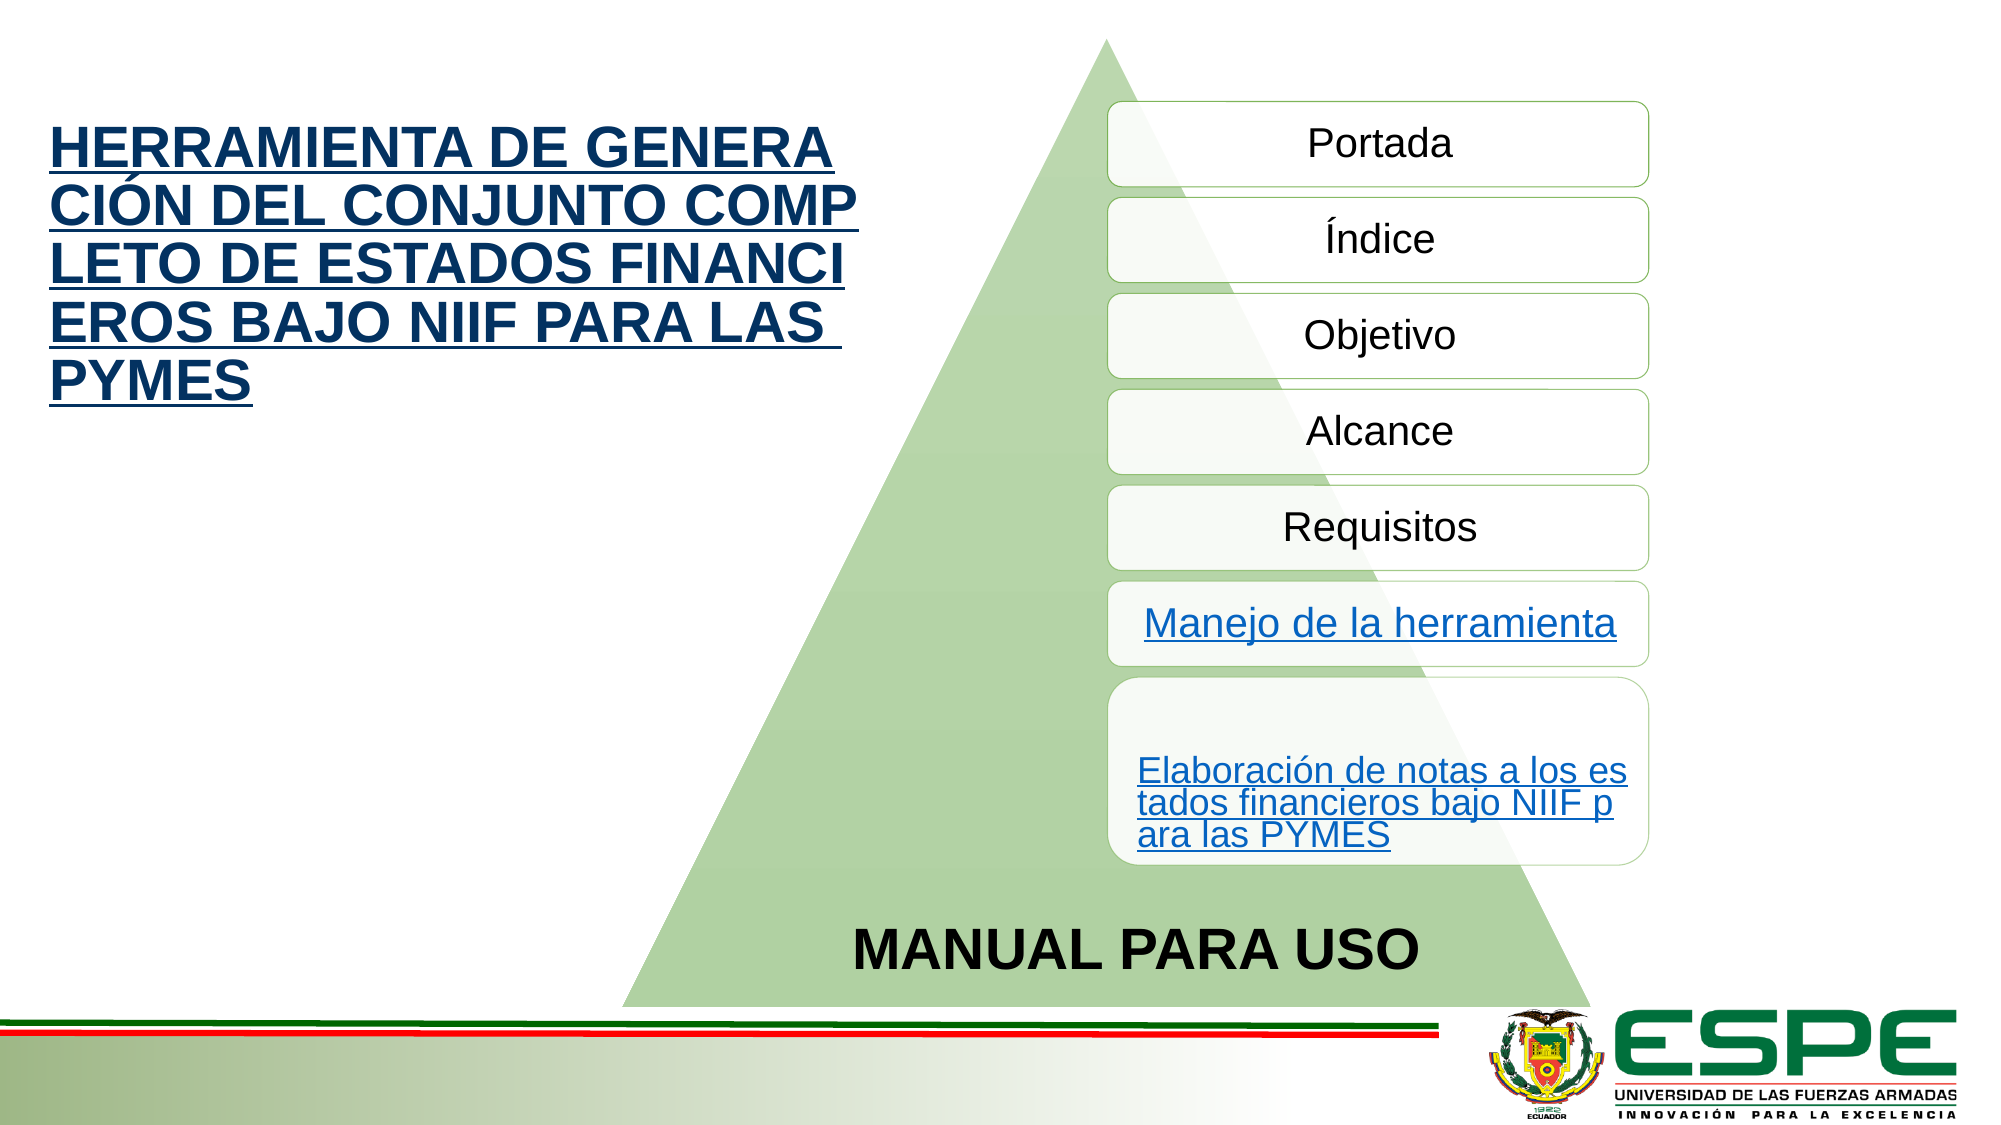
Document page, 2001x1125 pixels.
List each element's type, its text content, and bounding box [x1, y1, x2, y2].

picture [1489, 1009, 1957, 1119]
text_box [592, 38, 1842, 1007]
text_box HERRAMIENTA DE GENERACIÓN DEL CONJUNTO COMPLETO DE ESTADOS FINANCIEROS BAJO NIIF PARA LAS PYMES [34, 101, 592, 187]
